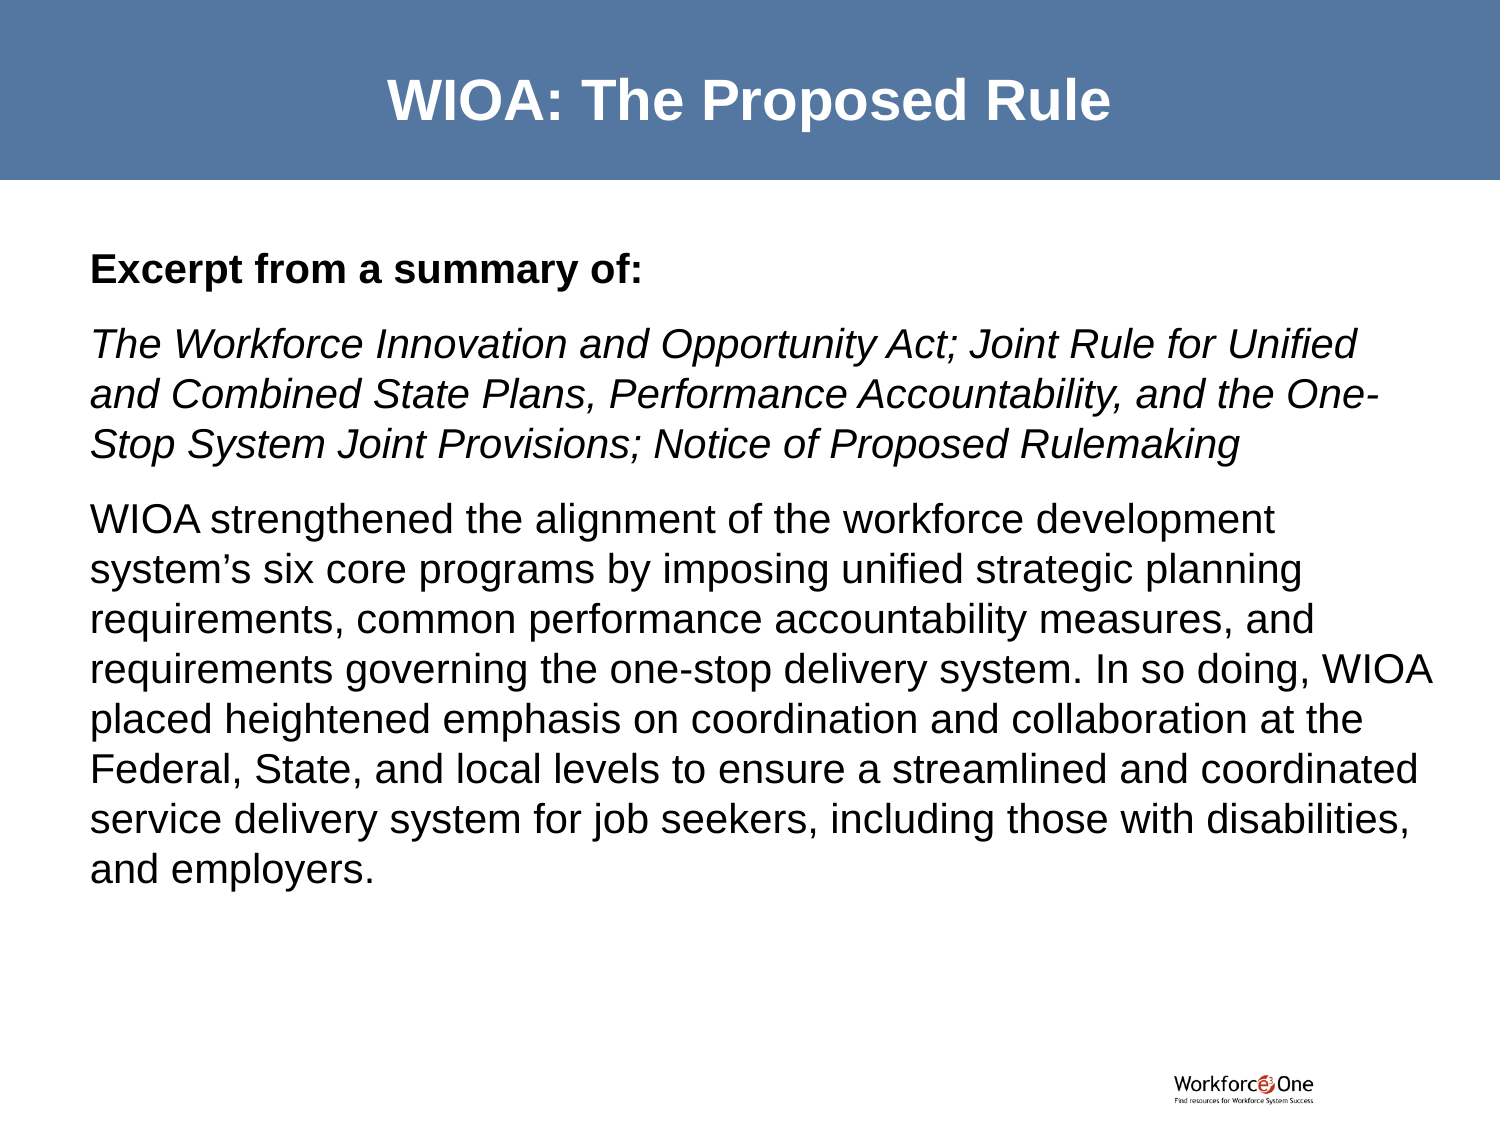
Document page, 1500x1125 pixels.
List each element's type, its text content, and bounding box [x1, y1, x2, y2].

text_box Excerpt from a summary of: The Workforce Innovation and Opportunity Act; Joint Rule for Unified and Combined State Plans, Performance Accountability, and the One-Stop System Joint Provisions; Notice of Proposed Rulemaking WIOA strengthened the alignment of the workforce development system’s six core programs by imposing unified strategic planning requirements, common performance accountability measures, and requirements governing the one-stop delivery system. In so doing, WIOA placed heightened emphasis on coordination and collaboration at the Federal, State, and local levels to ensure a streamlined and coordinated service delivery system for job seekers, including those with disabilities, and employers. [74, 234, 1453, 900]
title WIOA: The Proposed Rule [75, 24, 1425, 170]
picture [1162, 1049, 1325, 1125]
